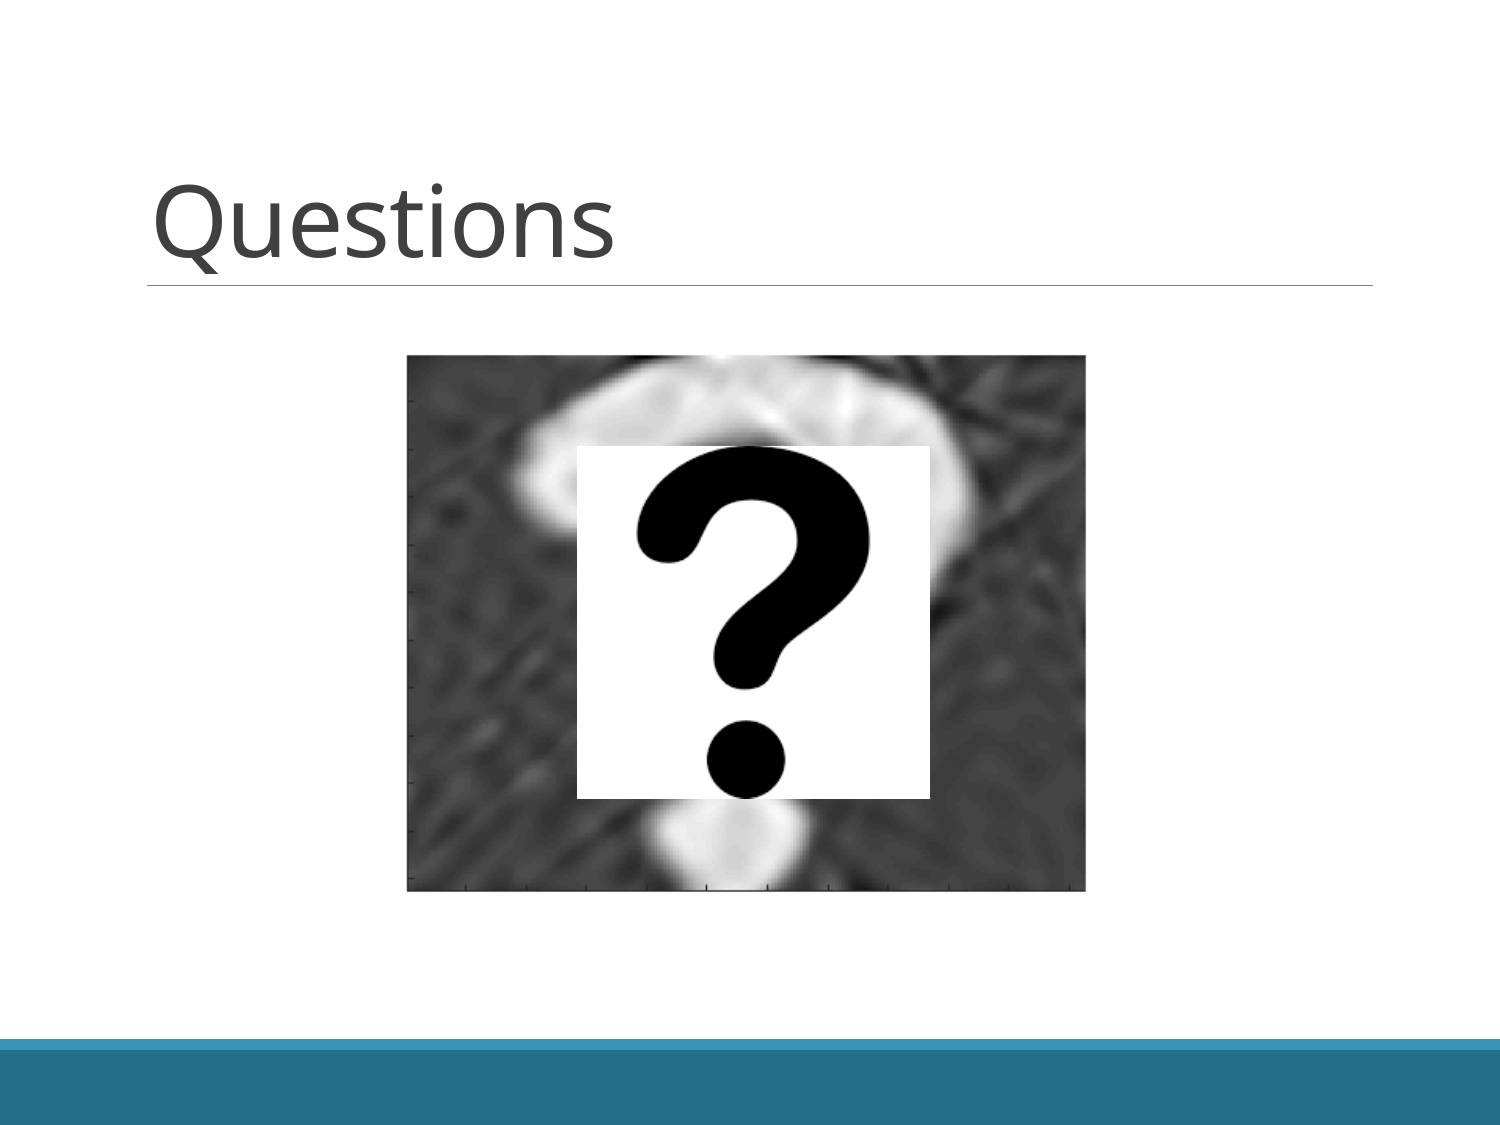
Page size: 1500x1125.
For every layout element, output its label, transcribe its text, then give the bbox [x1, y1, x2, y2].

title Questions [135, 47, 1373, 285]
picture [292, 306, 1169, 964]
